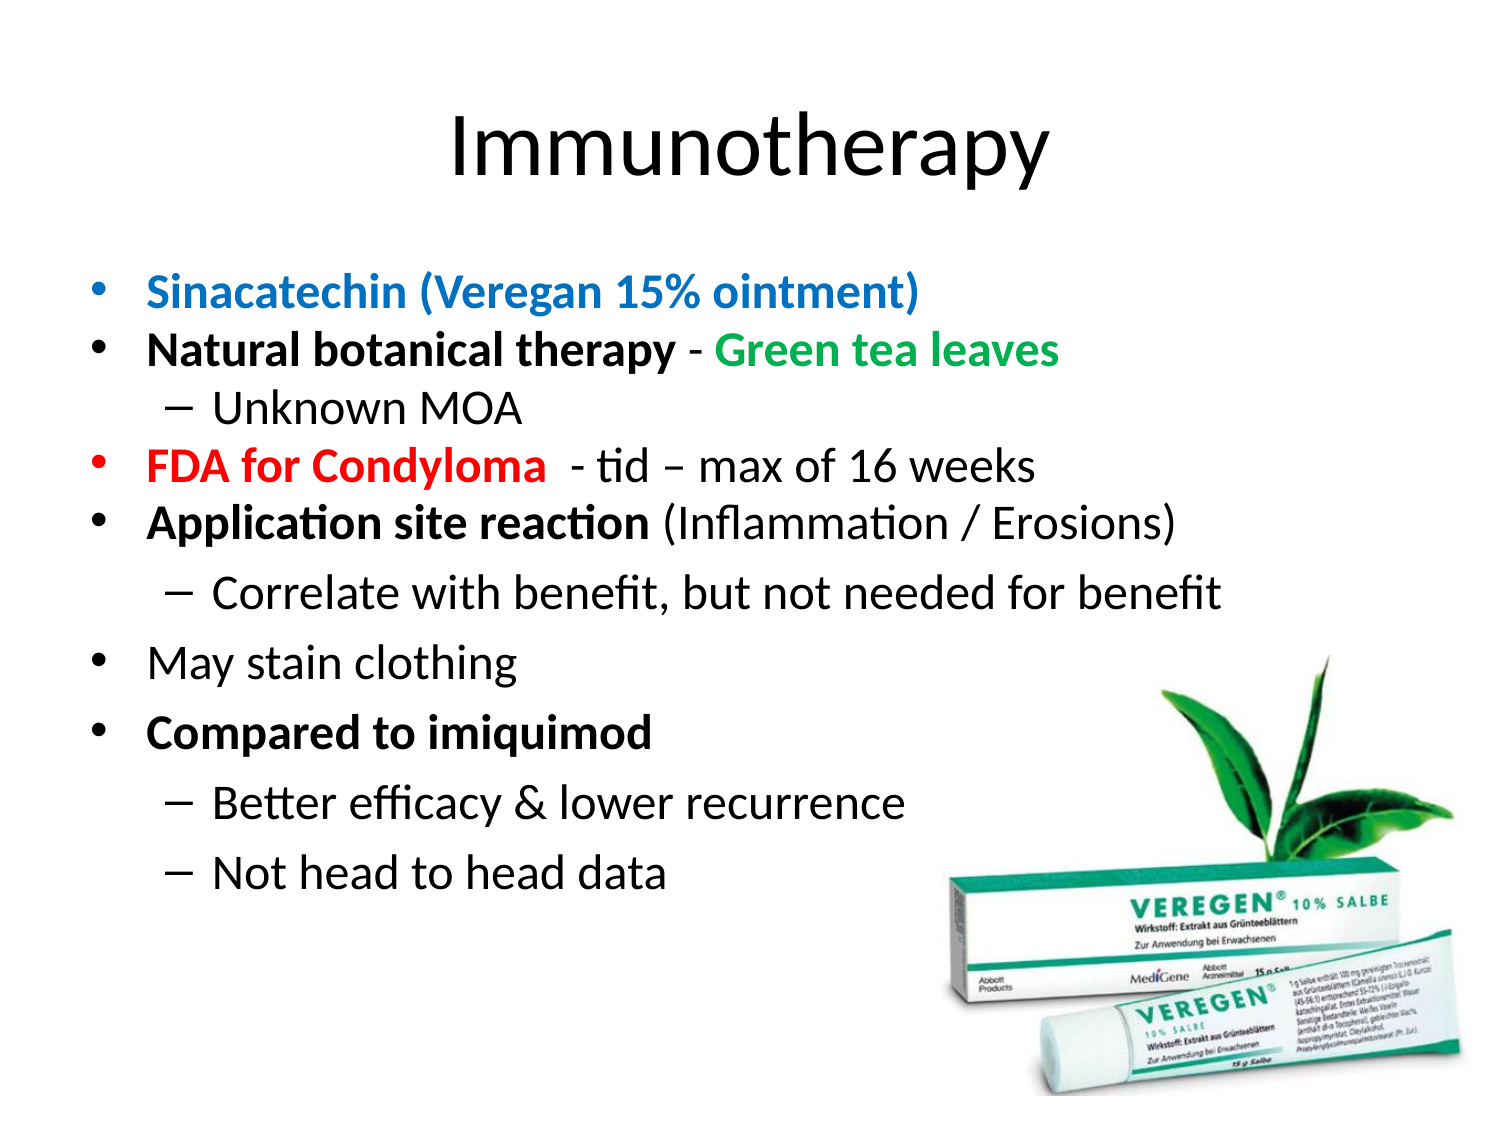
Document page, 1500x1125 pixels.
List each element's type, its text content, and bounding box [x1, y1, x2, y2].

picture [924, 655, 1477, 1096]
title Immunotherapy [75, 45, 1425, 233]
list Sinacatechin (Veregan 15% ointment) Natural botanical therapy - Green tea leaves Unknown MOA FDA for Condyloma - tid – max of 16 weeks Application site reaction (Inflammation / Erosions) Correlate with benefit, but not needed for benefit May stain clothing Compared to imiquimod Better efficacy & lower recurrence Not head to head data [75, 262, 1425, 1005]
